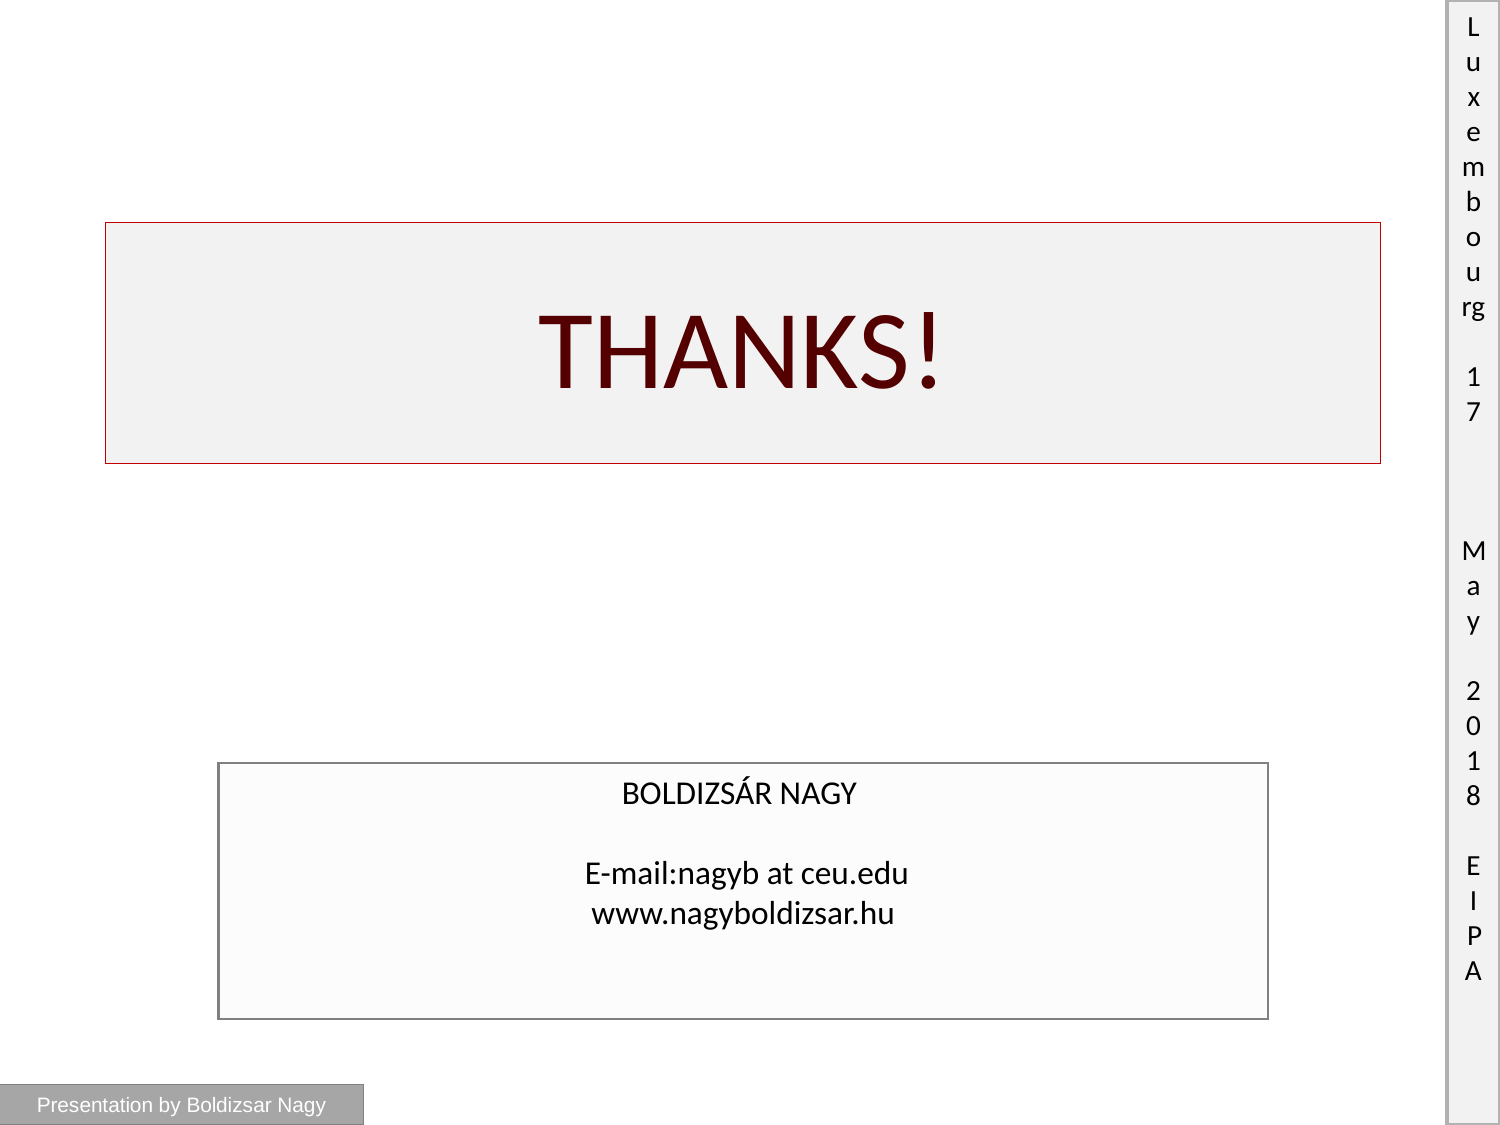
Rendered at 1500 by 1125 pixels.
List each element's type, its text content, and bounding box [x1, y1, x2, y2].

subtitle BOLDIZSÁR NAGY E-mail:nagyb at ceu.edu www.nagyboldizsar.hu [217, 762, 1269, 1020]
title THANKS! [105, 222, 1381, 464]
